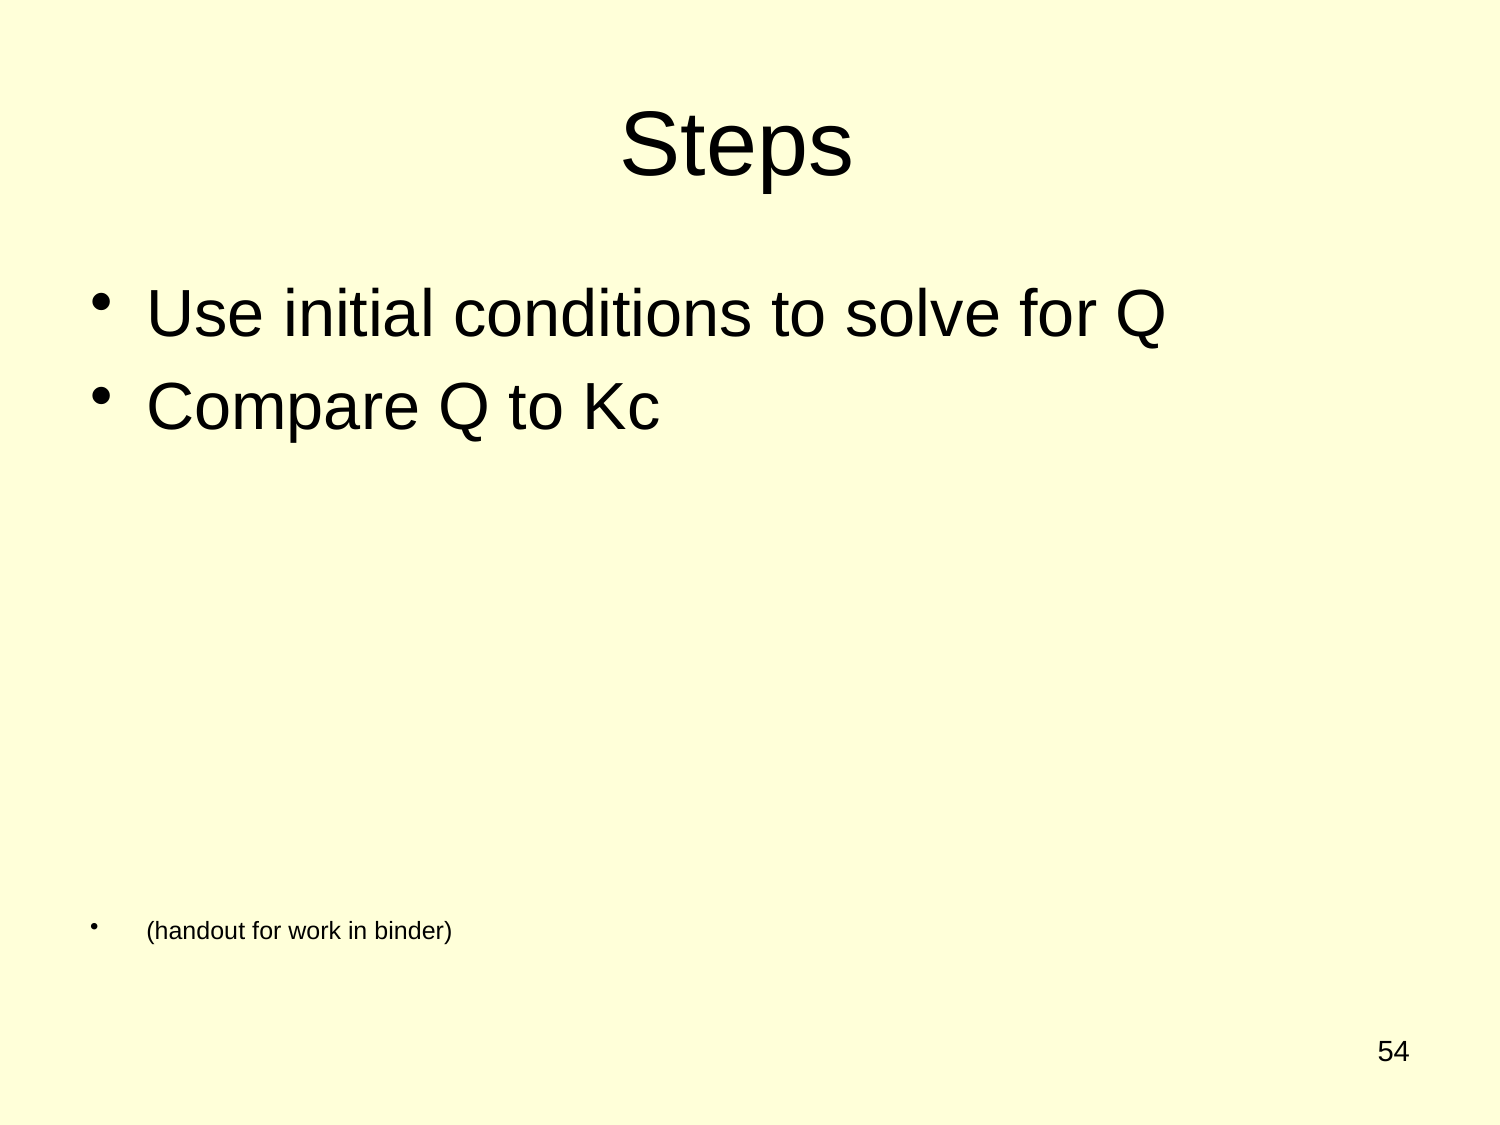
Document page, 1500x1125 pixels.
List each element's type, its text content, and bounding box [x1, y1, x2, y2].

list Use initial conditions to solve for Q Compare Q to Kc (handout for work in binder) [75, 262, 1425, 1005]
slide_number 54 [1074, 1024, 1425, 1103]
title Steps [75, 45, 1425, 233]
